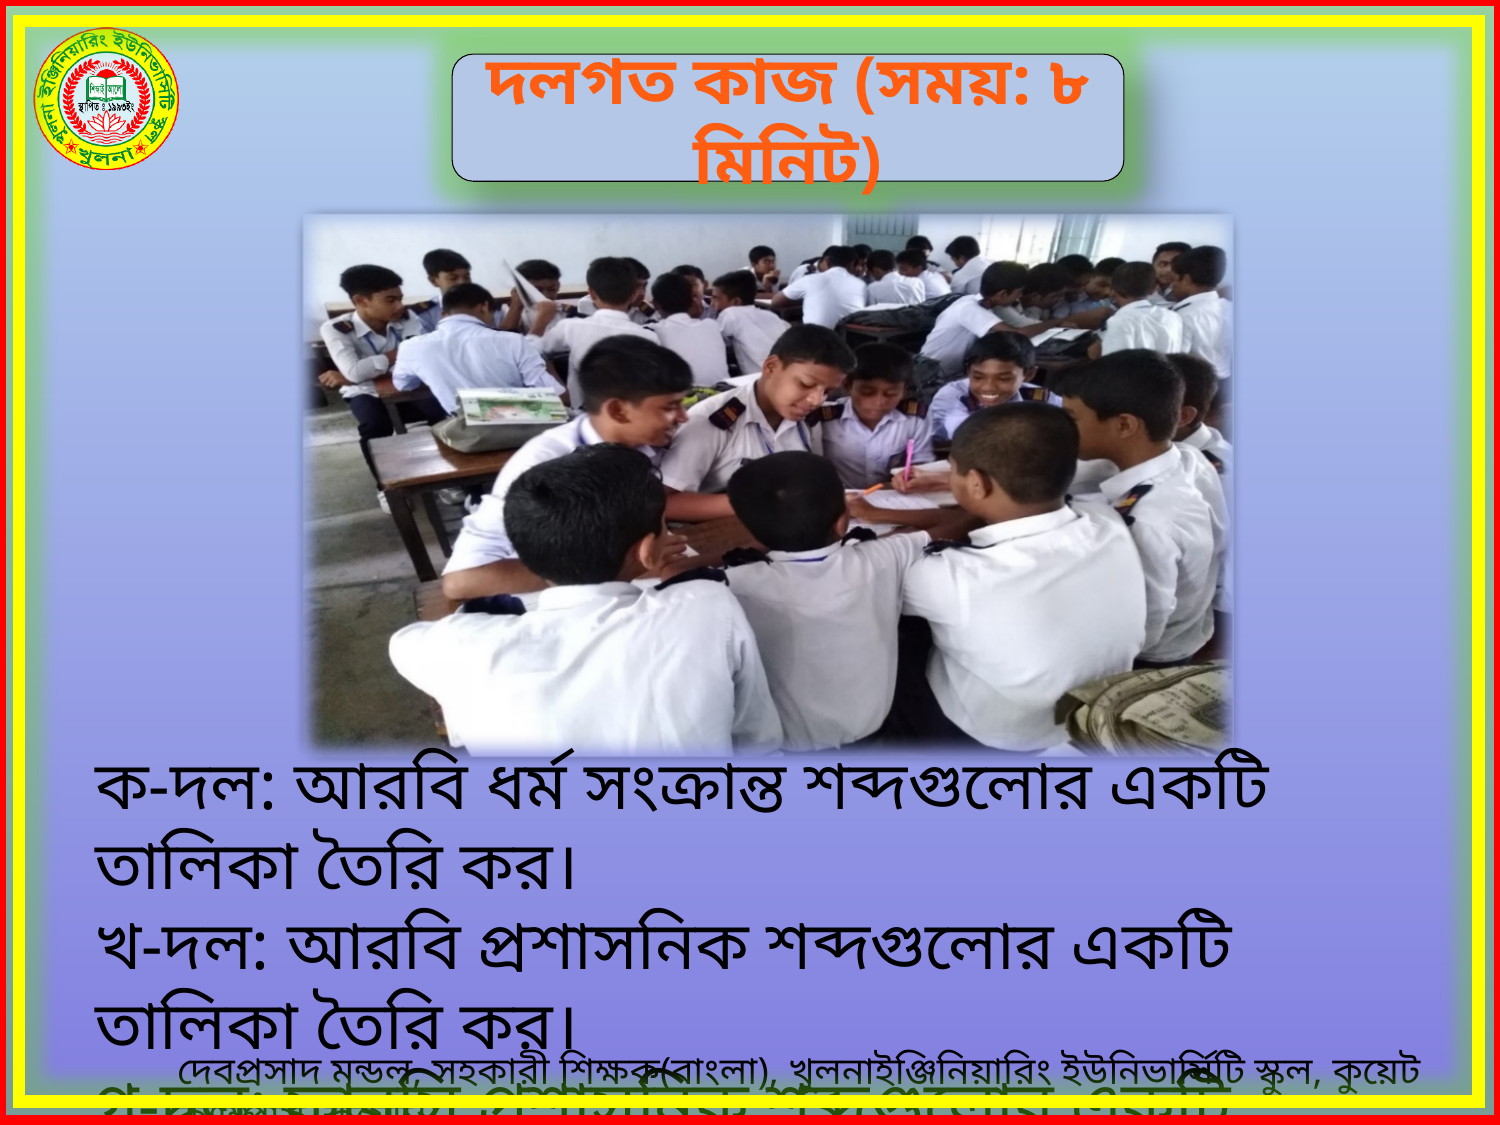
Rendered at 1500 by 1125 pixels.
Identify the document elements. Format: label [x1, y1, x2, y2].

text_box [0, 0, 1500, 1122]
